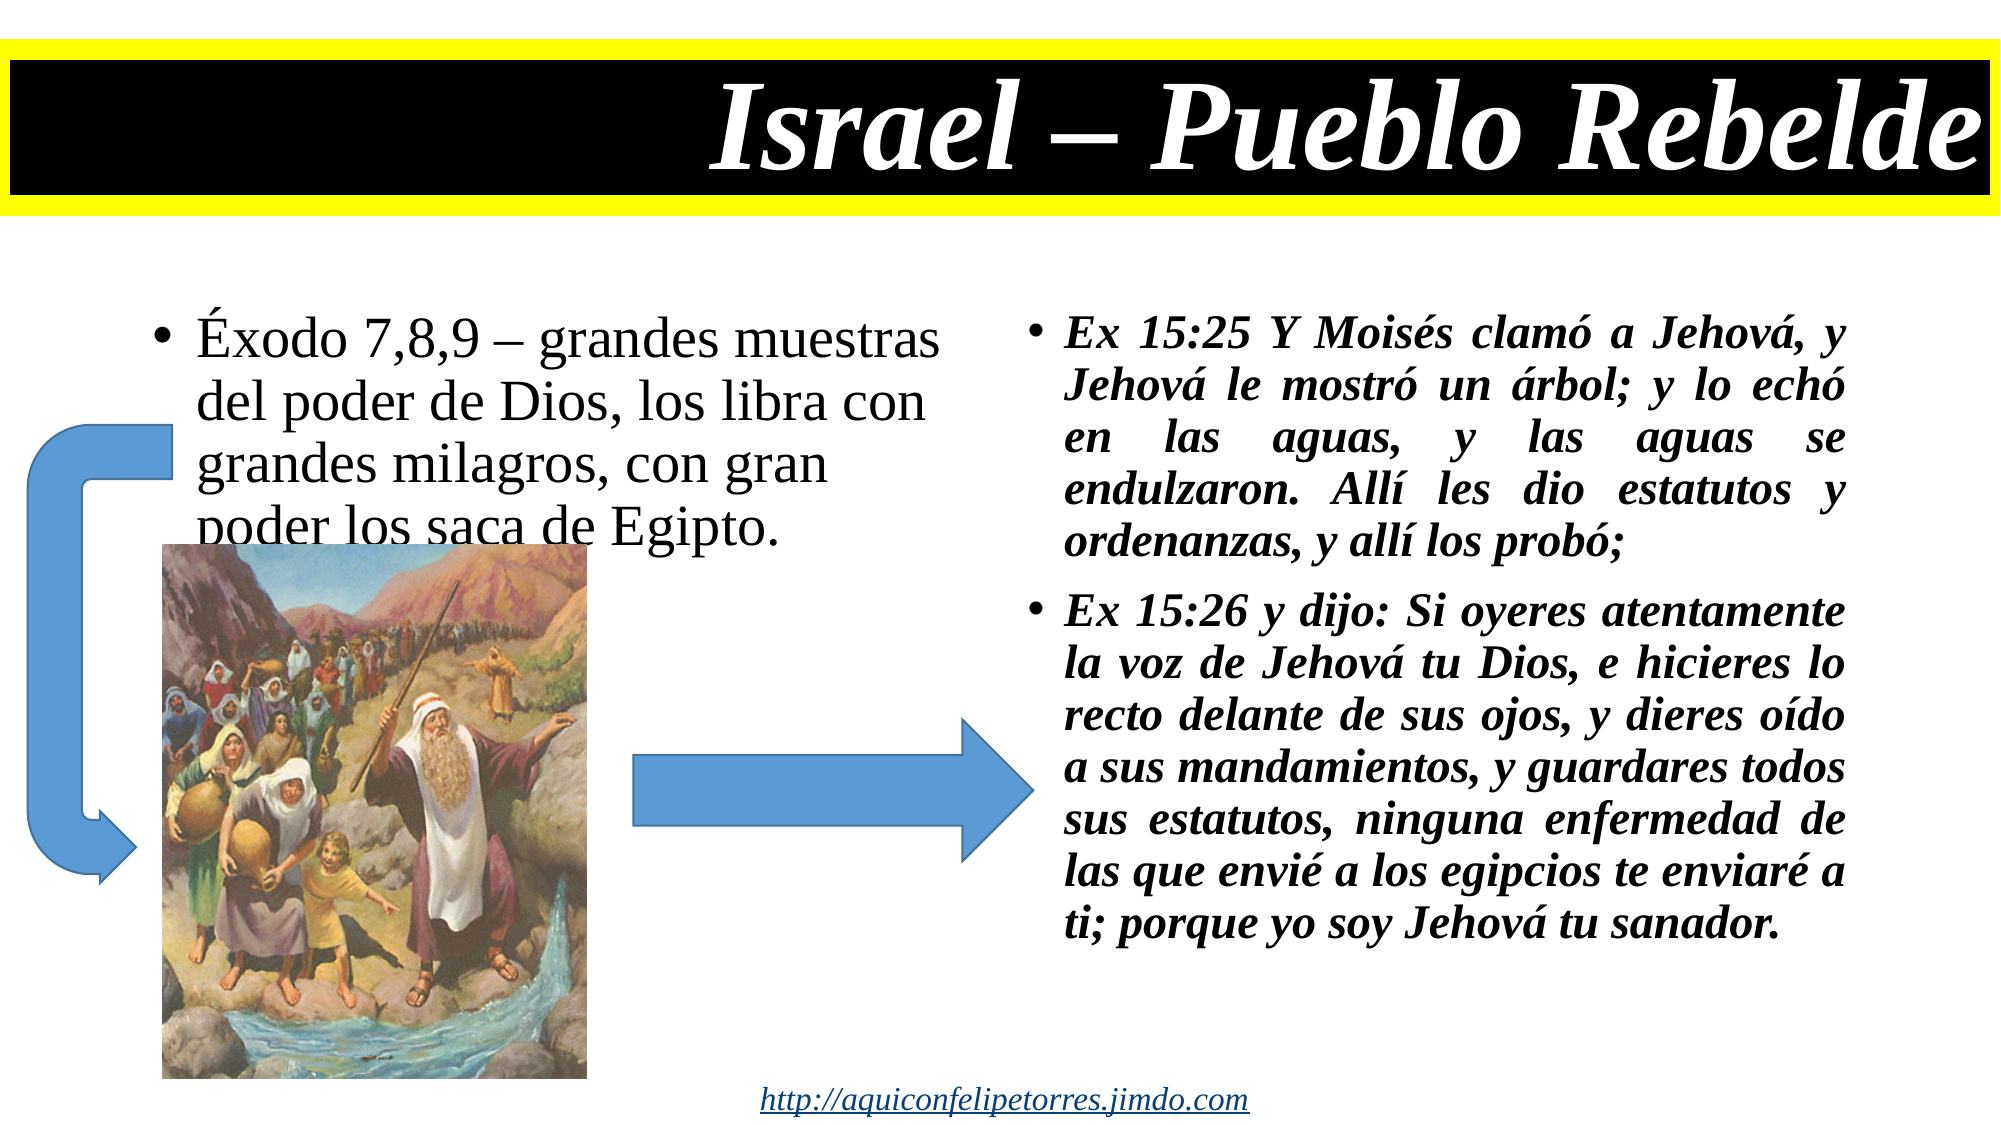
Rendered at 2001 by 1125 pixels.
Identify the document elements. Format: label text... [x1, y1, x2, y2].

title Israel – Pueblo Rebelde [0, 49, 2000, 206]
text_box [26, 423, 174, 886]
list Éxodo 7,8,9 – grandes muestras del poder de Dios, los libra con grandes milagros, con gran poder los saca de Egipto. [137, 299, 988, 1014]
picture [162, 544, 587, 1079]
list Ex 15:25 Y Moisés clamó a Jehová, y Jehová le mostró un árbol; y lo echó en las aguas, y las aguas se endulzaron. Allí les dio estatutos y ordenanzas, y allí los probó; Ex 15:26 y dijo: Si oyeres atentamente la voz de Jehová tu Dios, e hicieres lo recto delante de sus ojos, y dieres oído a sus mandamientos, y guardares todos sus estatutos, ninguna enfermedad de las que envié a los egipcios te enviaré a ti; porque yo soy Jehová tu sanador. [1012, 299, 1863, 1014]
text_box http://aquiconfelipetorres.jimdo.com [745, 1069, 1265, 1125]
text_box [632, 716, 1035, 864]
